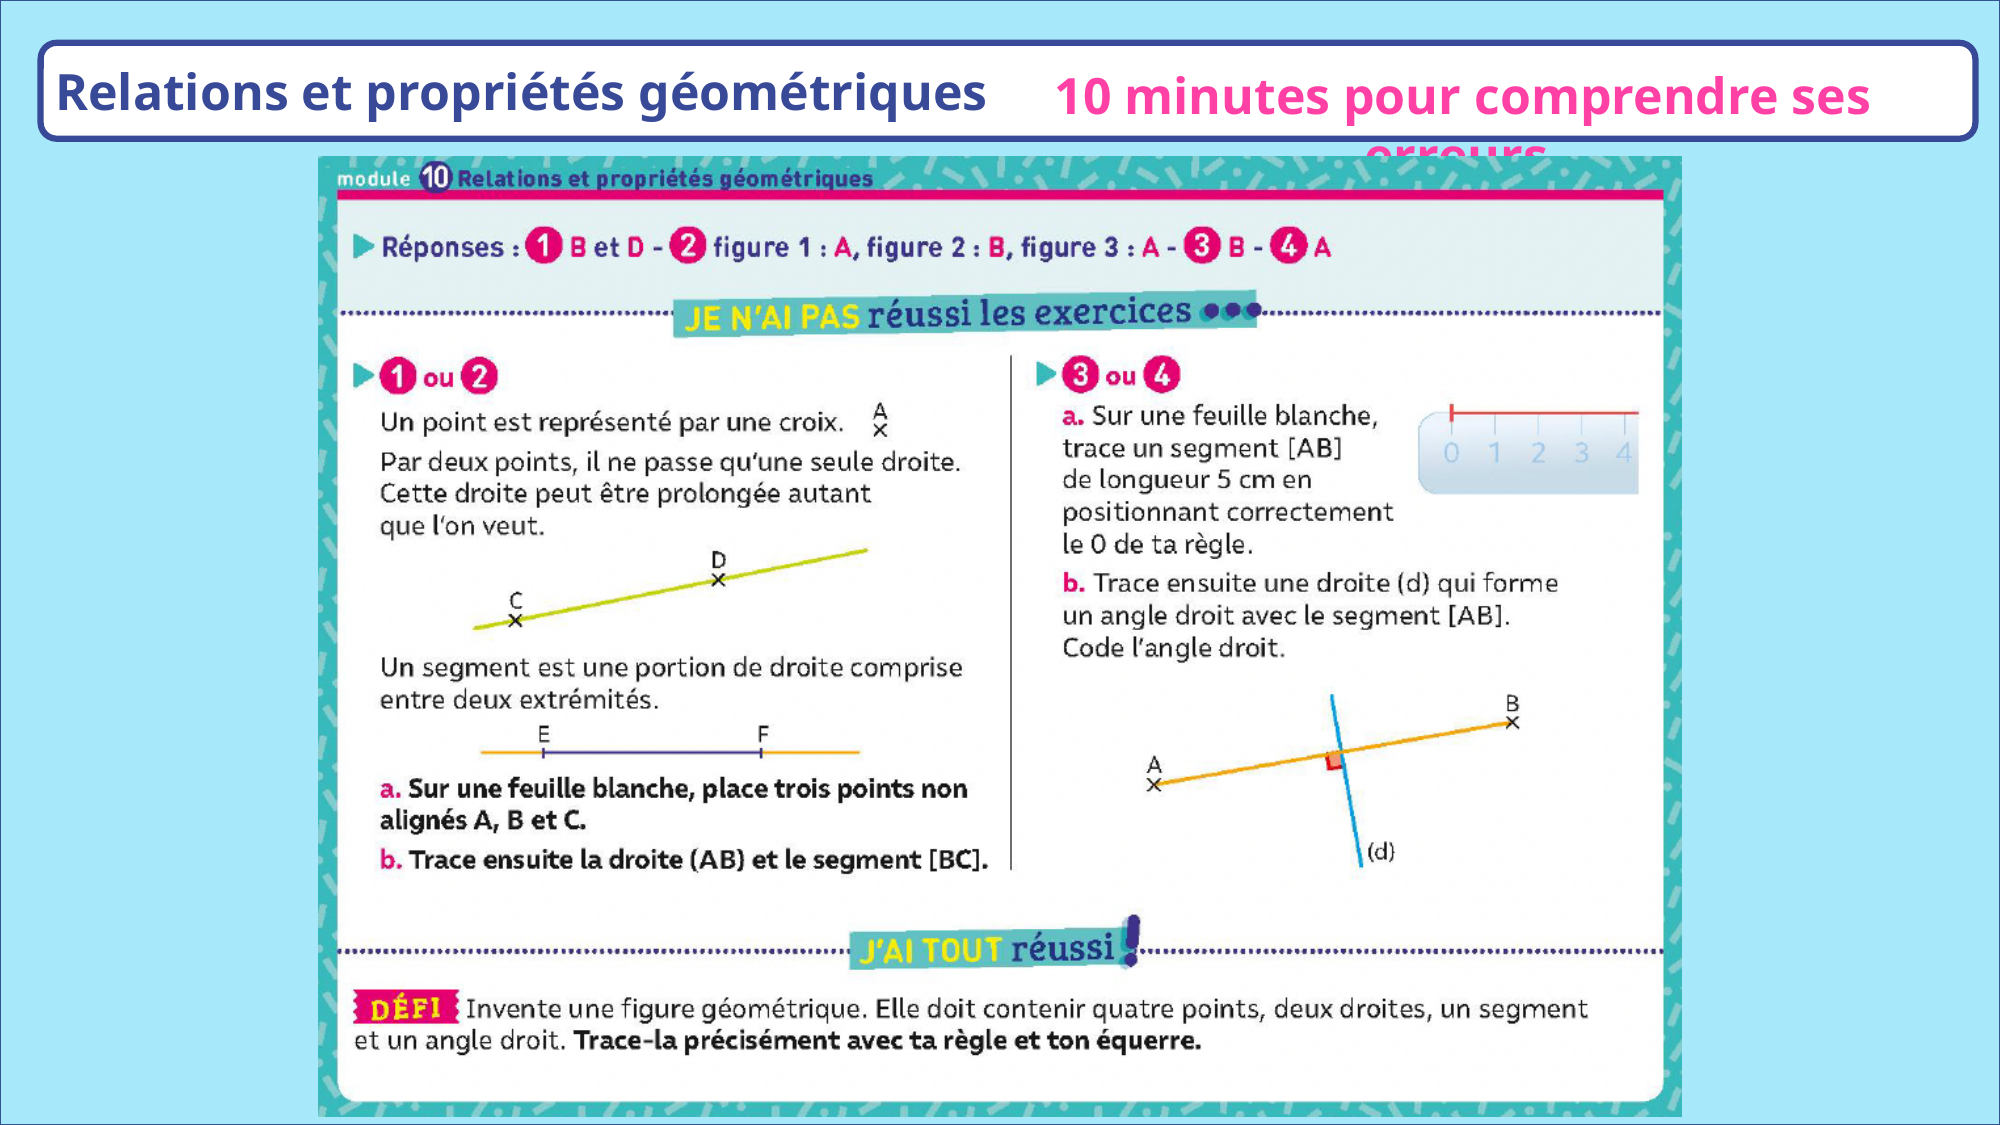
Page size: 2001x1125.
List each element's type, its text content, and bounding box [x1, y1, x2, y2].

text_box [41, 41, 1977, 126]
text_box [40, 128, 950, 140]
picture [318, 156, 1682, 1117]
text_box 10 minutes pour comprendre ses erreurs [950, 56, 1976, 192]
text_box [0, 0, 2000, 1125]
text_box Relations et propriétés géométriques [40, 52, 1288, 128]
